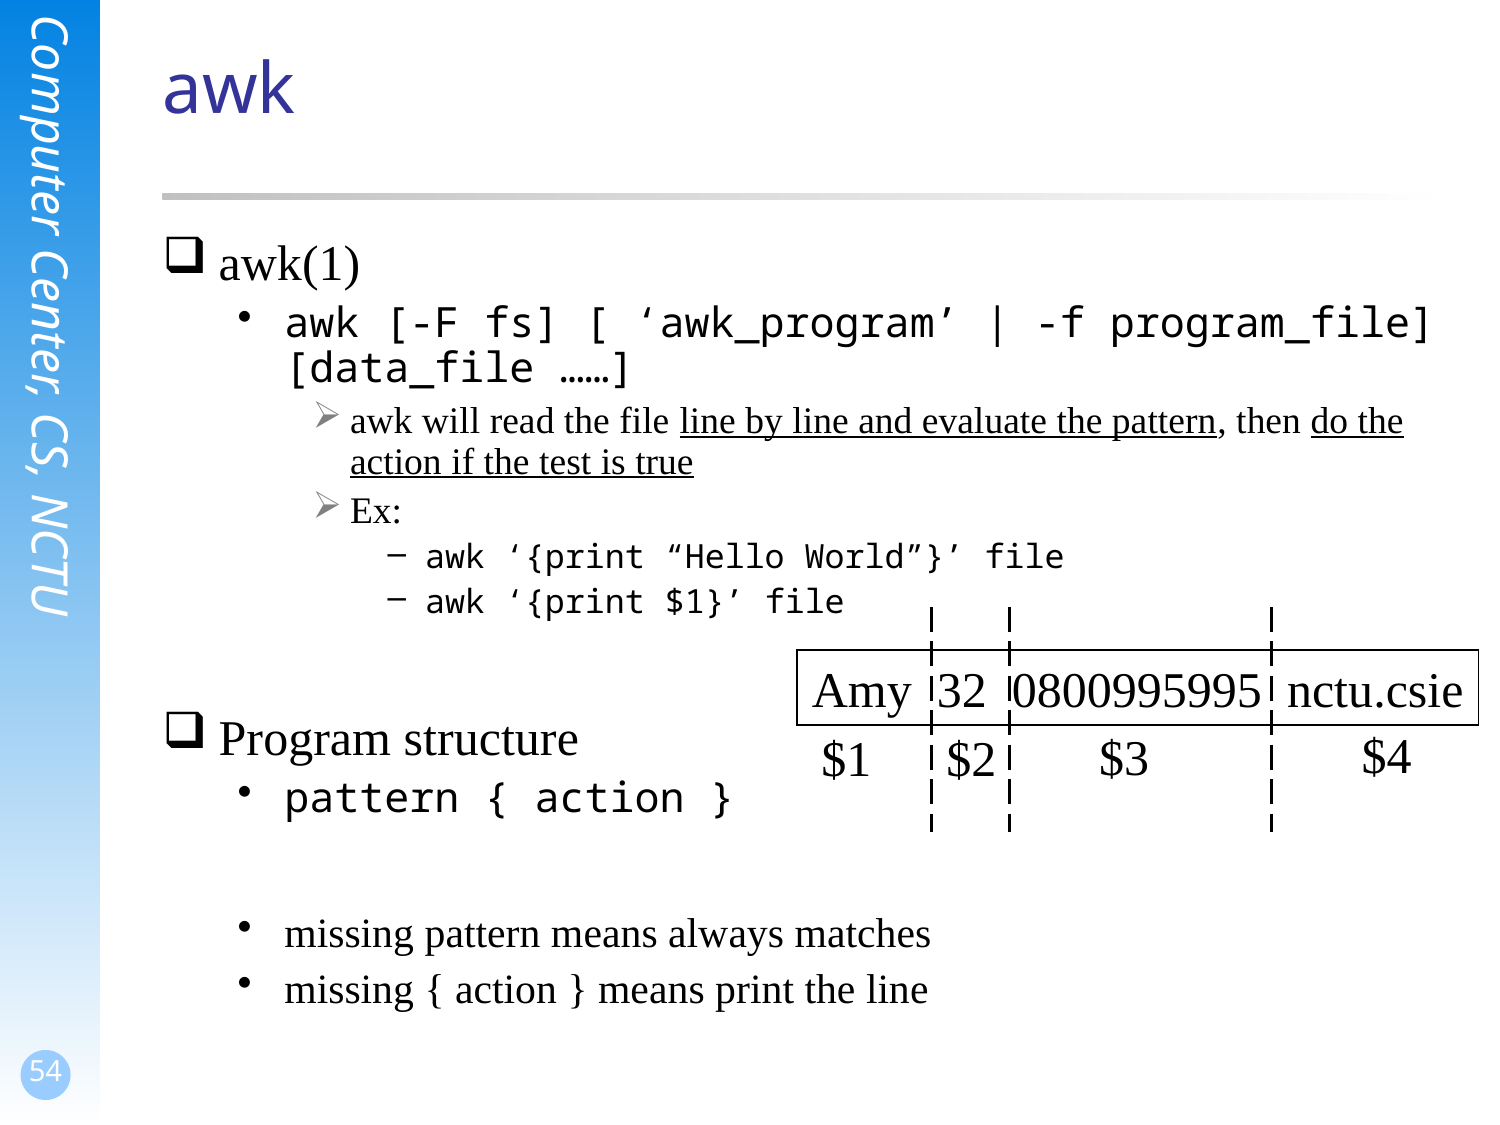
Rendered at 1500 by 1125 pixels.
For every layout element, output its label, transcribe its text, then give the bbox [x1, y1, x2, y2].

title awk [162, 42, 1438, 231]
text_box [1276, 649, 1480, 795]
list awk(1) awk [-F fs] [ ‘awk_program’ | -f program_file] [data_file ……] awk will read the file line by line and evaluate the pattern, then do the action if the test is true Ex: awk ‘{print “Hello World”}’ file awk ‘{print $1}’ file Program structure pattern { action } missing pattern means always matches missing { action } means print the line [162, 237, 1438, 1000]
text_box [935, 649, 1004, 795]
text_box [796, 649, 927, 795]
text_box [1013, 649, 1267, 795]
